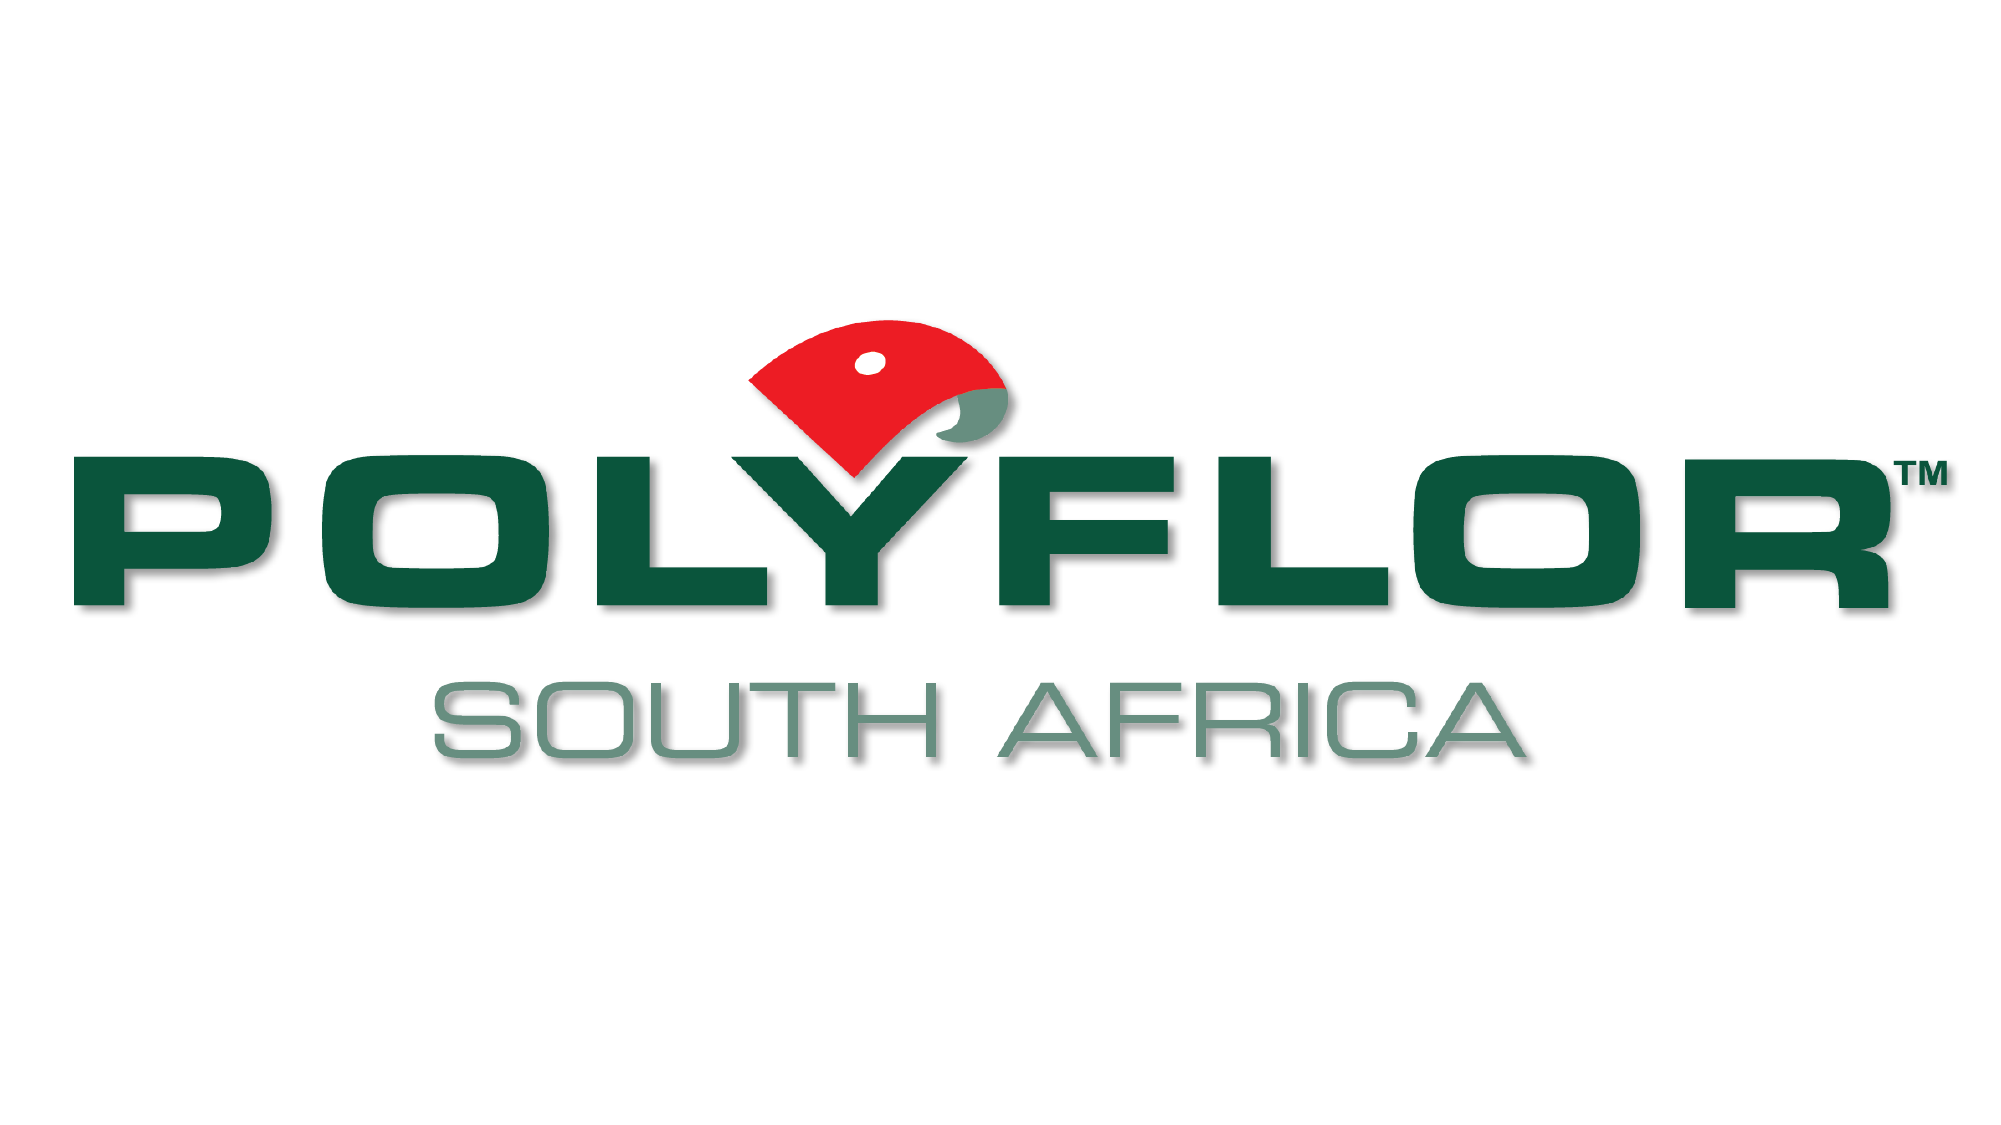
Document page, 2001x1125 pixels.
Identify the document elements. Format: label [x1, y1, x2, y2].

picture [23, 287, 1979, 777]
